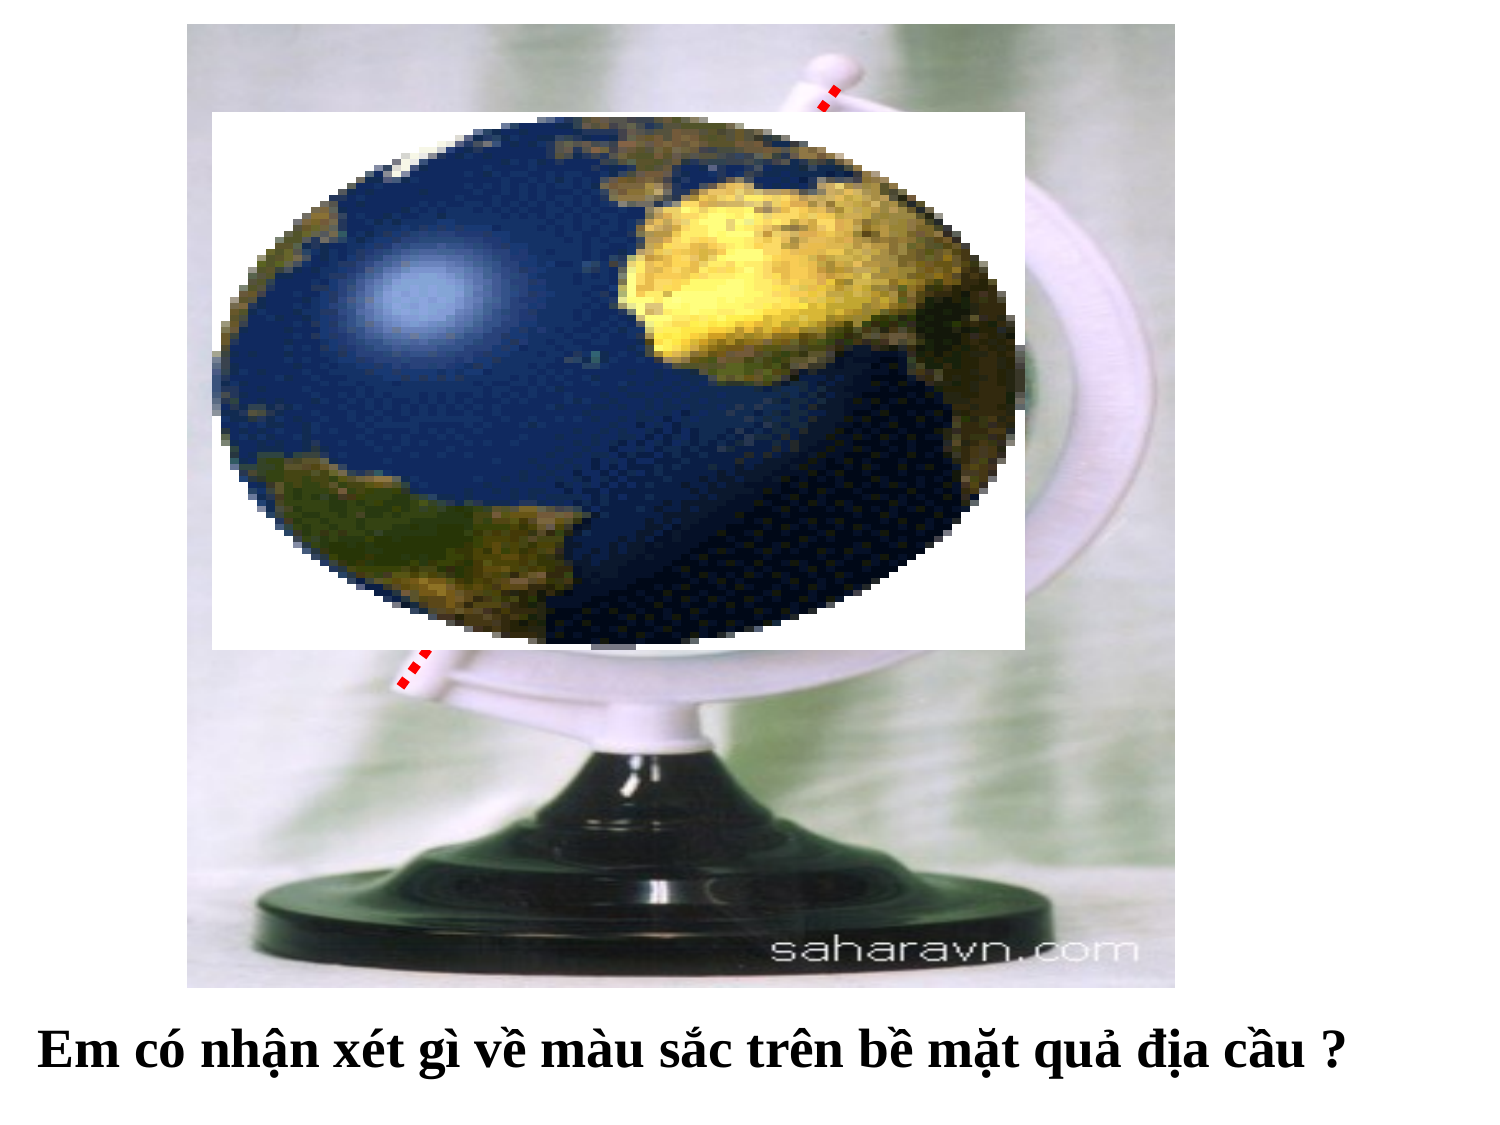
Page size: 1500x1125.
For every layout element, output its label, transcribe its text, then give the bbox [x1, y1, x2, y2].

list Em có nhận xét gì về màu sắc trên bề mặt quả địa cầu ? [0, 1012, 1475, 1088]
picture [187, 24, 1175, 988]
